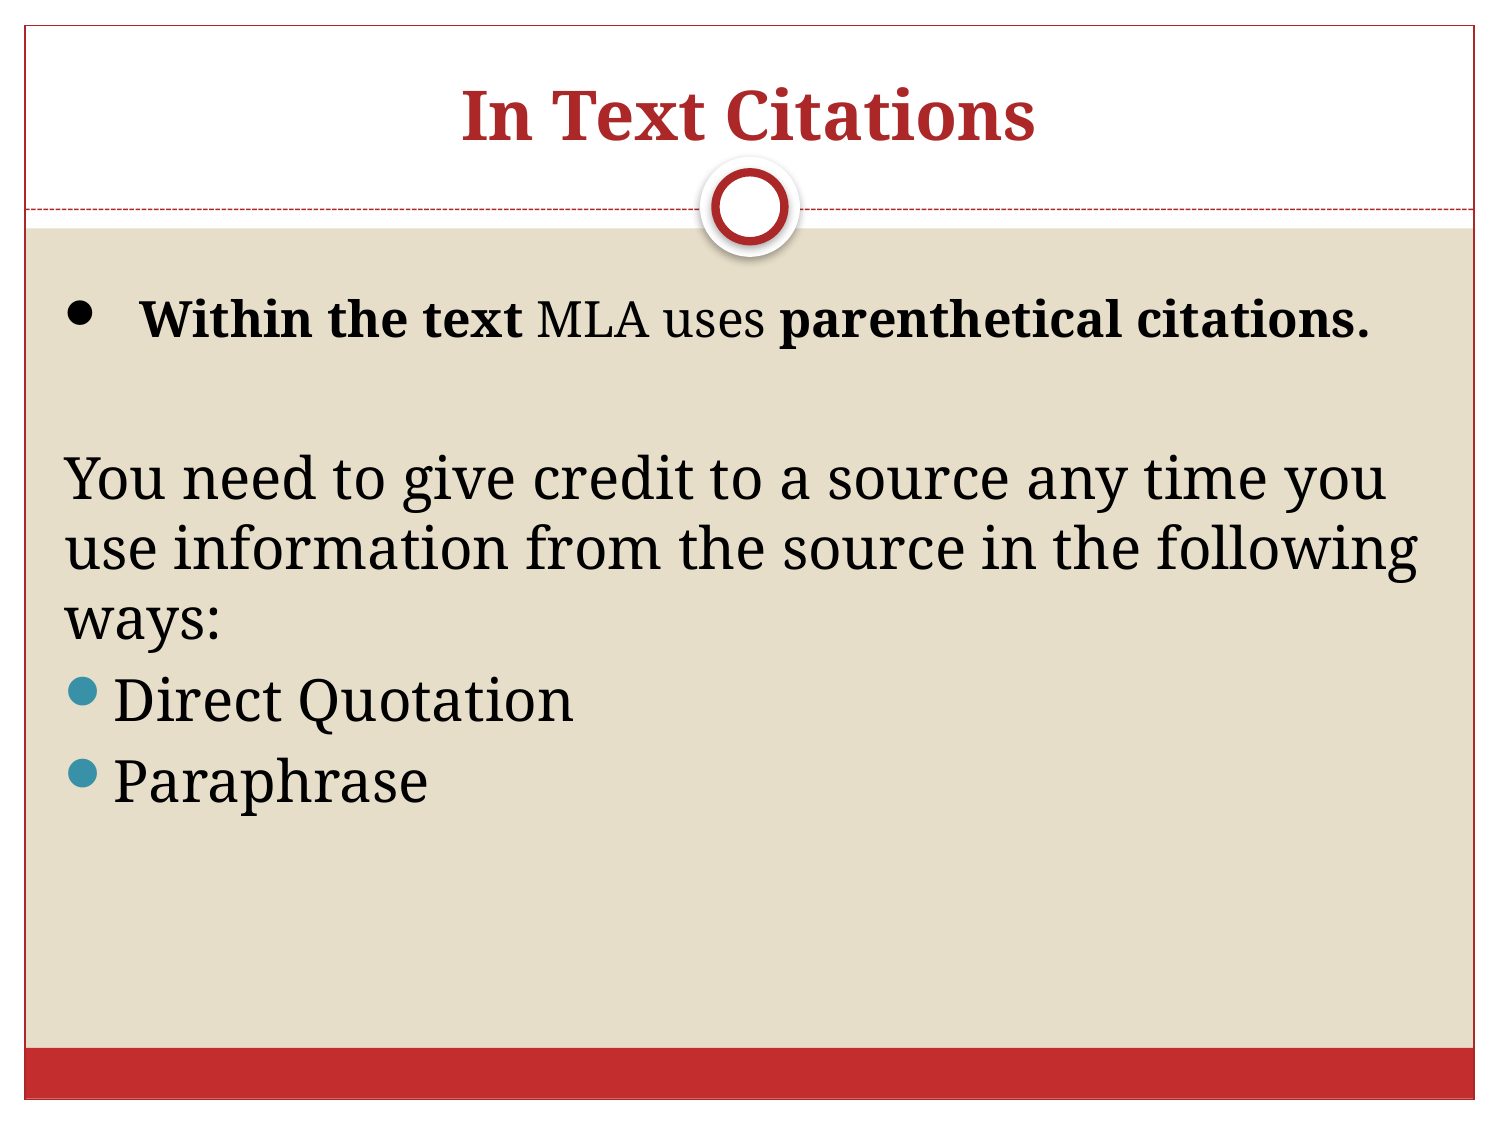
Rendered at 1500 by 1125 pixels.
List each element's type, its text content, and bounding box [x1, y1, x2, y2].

title In Text Citations [49, 37, 1450, 162]
list Within the text MLA uses parenthetical citations. You need to give credit to a source any time you use information from the source in the following ways: Direct Quotation Paraphrase [49, 250, 1445, 1001]
